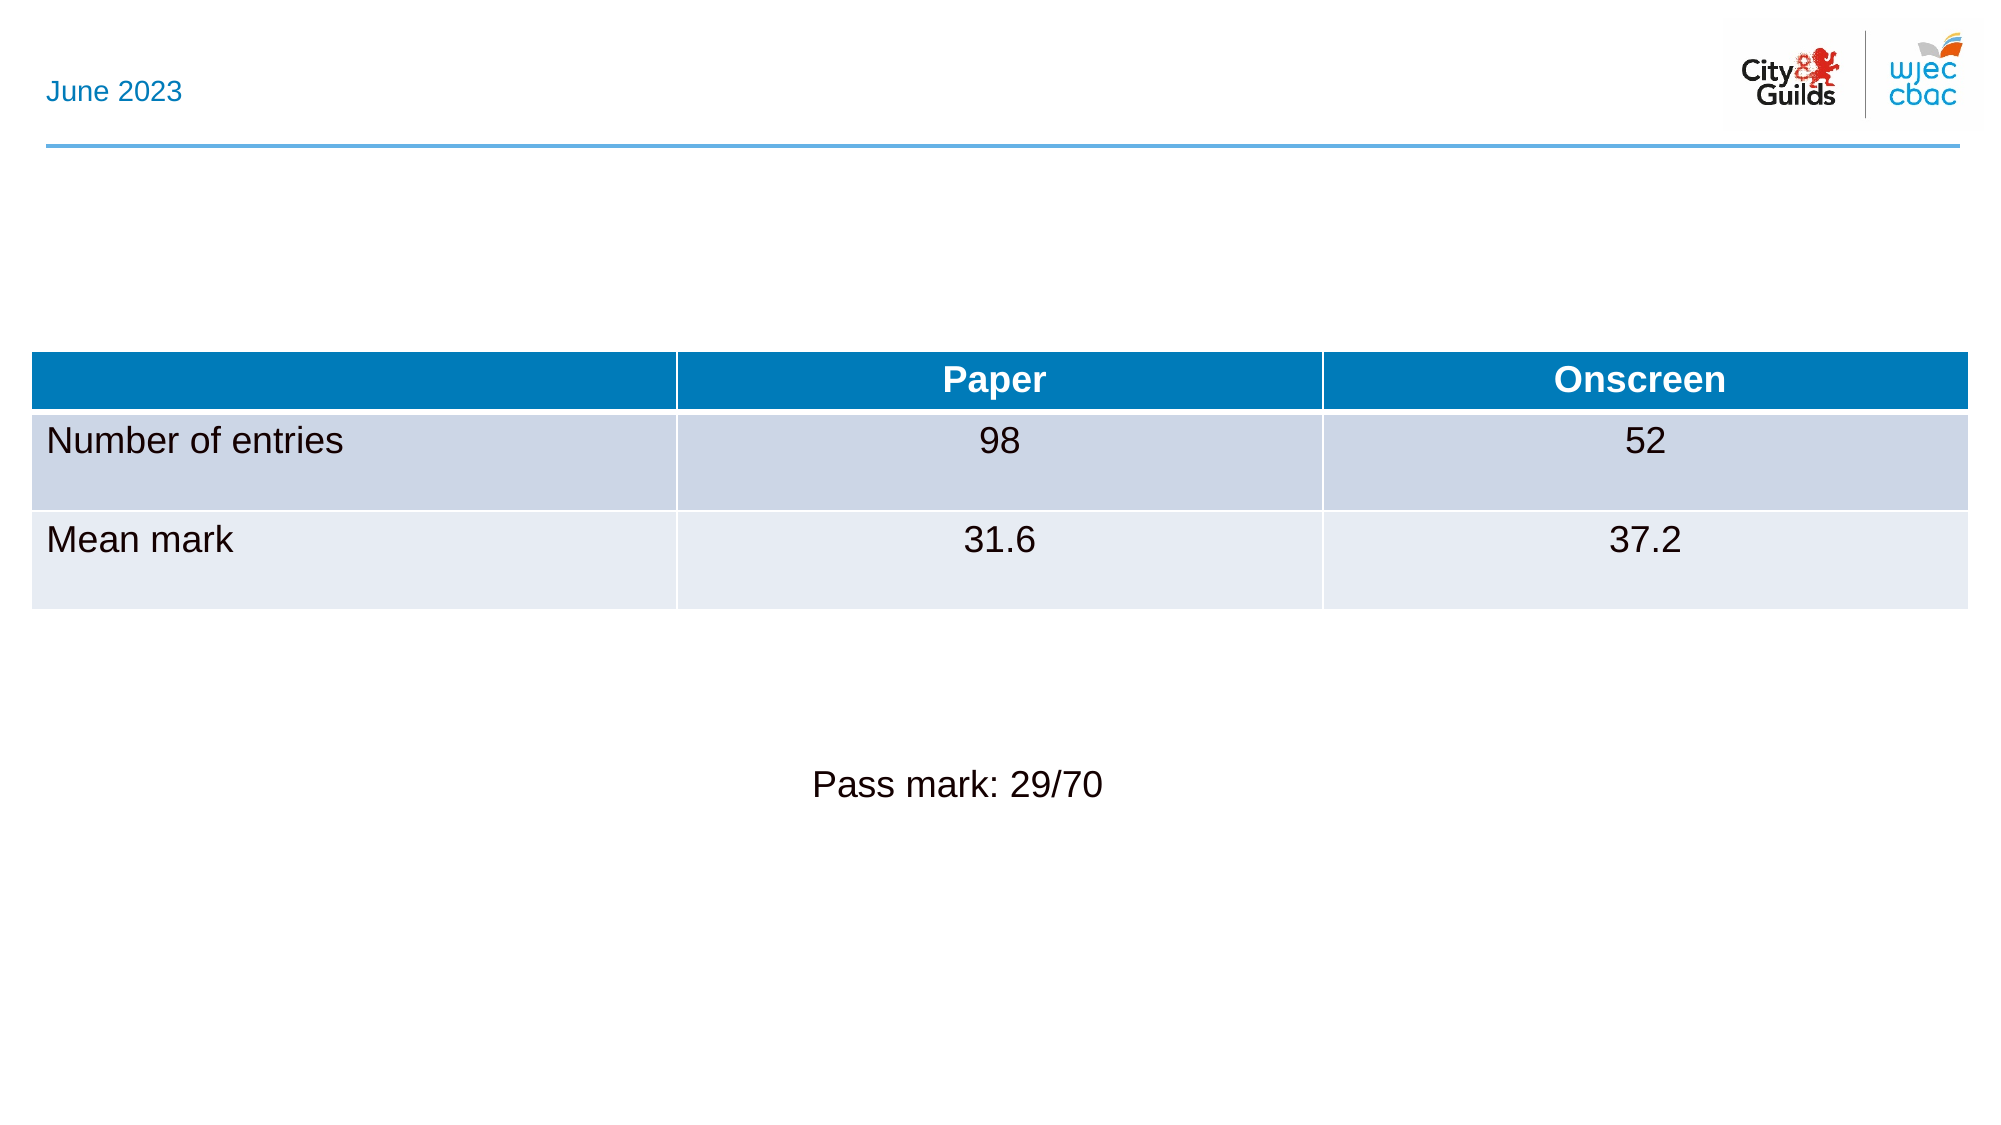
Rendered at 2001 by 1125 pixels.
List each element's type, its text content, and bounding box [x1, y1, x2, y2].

picture [1723, 18, 1984, 131]
table_cell Number of entries [32, 415, 676, 510]
table_cell 37.2 [1324, 512, 1968, 609]
table_cell 31.6 [678, 512, 1322, 609]
text_box Pass mark: 29/70 [797, 752, 1203, 813]
table_header [32, 352, 676, 409]
table_header Onscreen [1324, 352, 1968, 409]
table_cell 98 [678, 415, 1322, 510]
table_header Paper [678, 352, 1322, 409]
table_cell Mean mark [32, 512, 676, 609]
title June 2023 [46, 34, 1724, 108]
table_cell 52 [1324, 415, 1968, 510]
